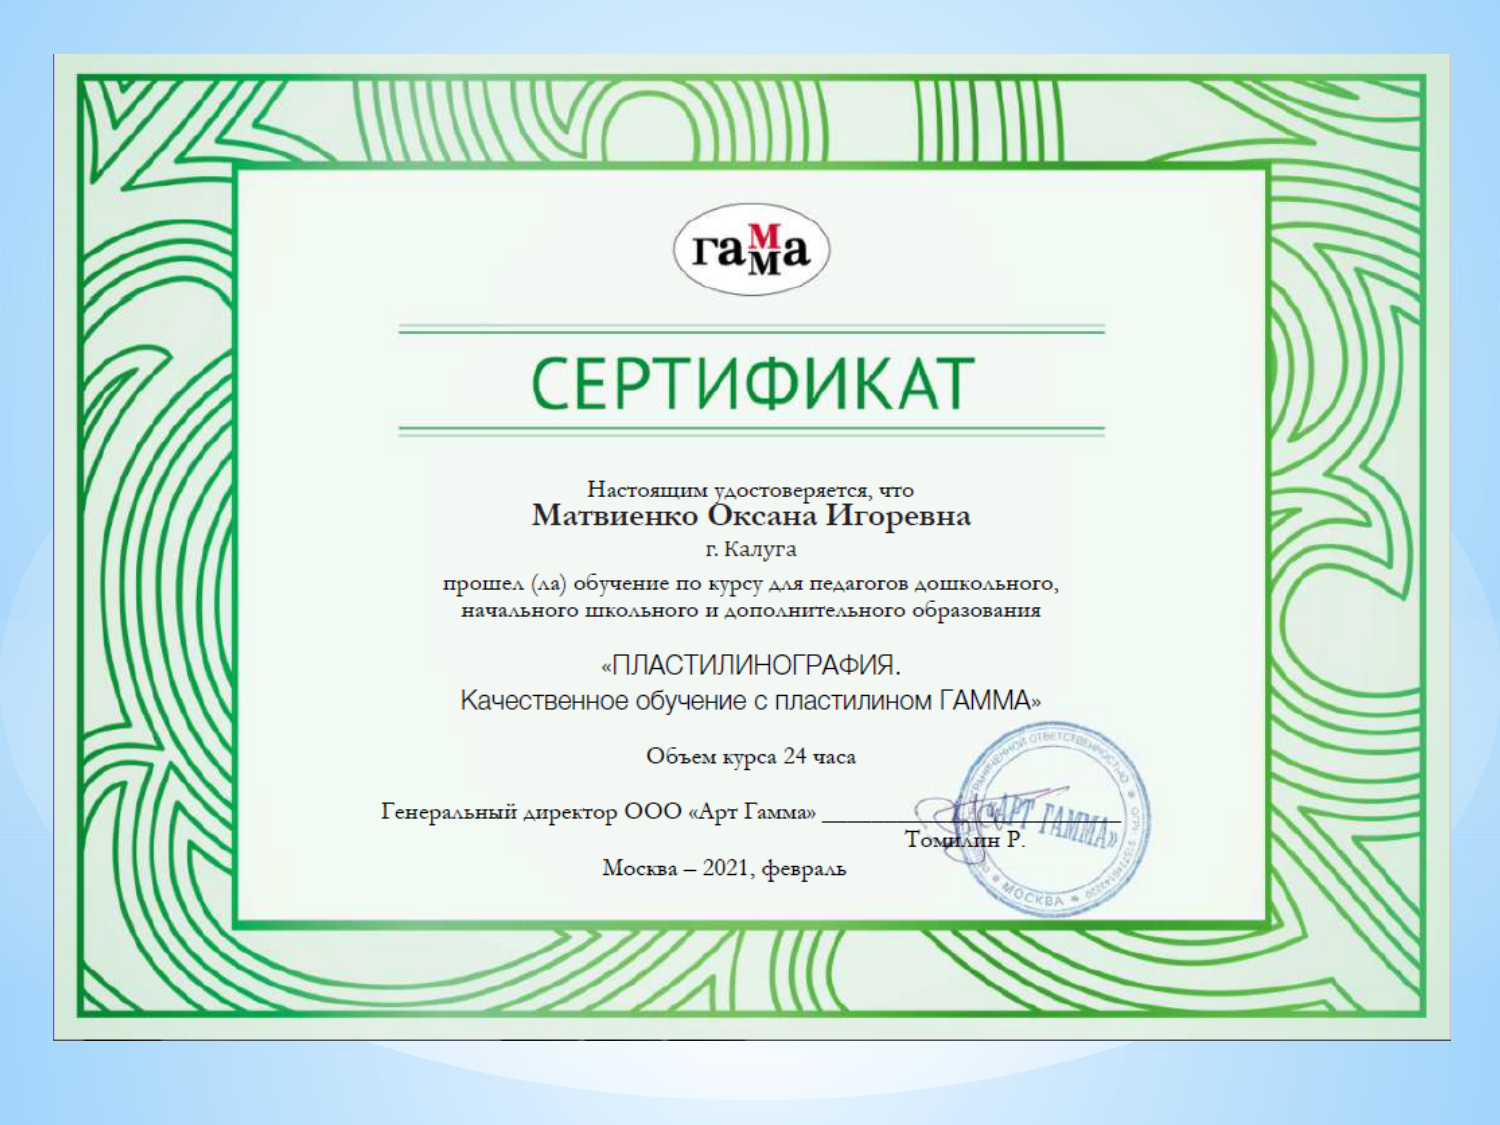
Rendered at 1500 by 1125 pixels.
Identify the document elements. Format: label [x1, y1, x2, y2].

picture [52, 54, 1451, 1041]
